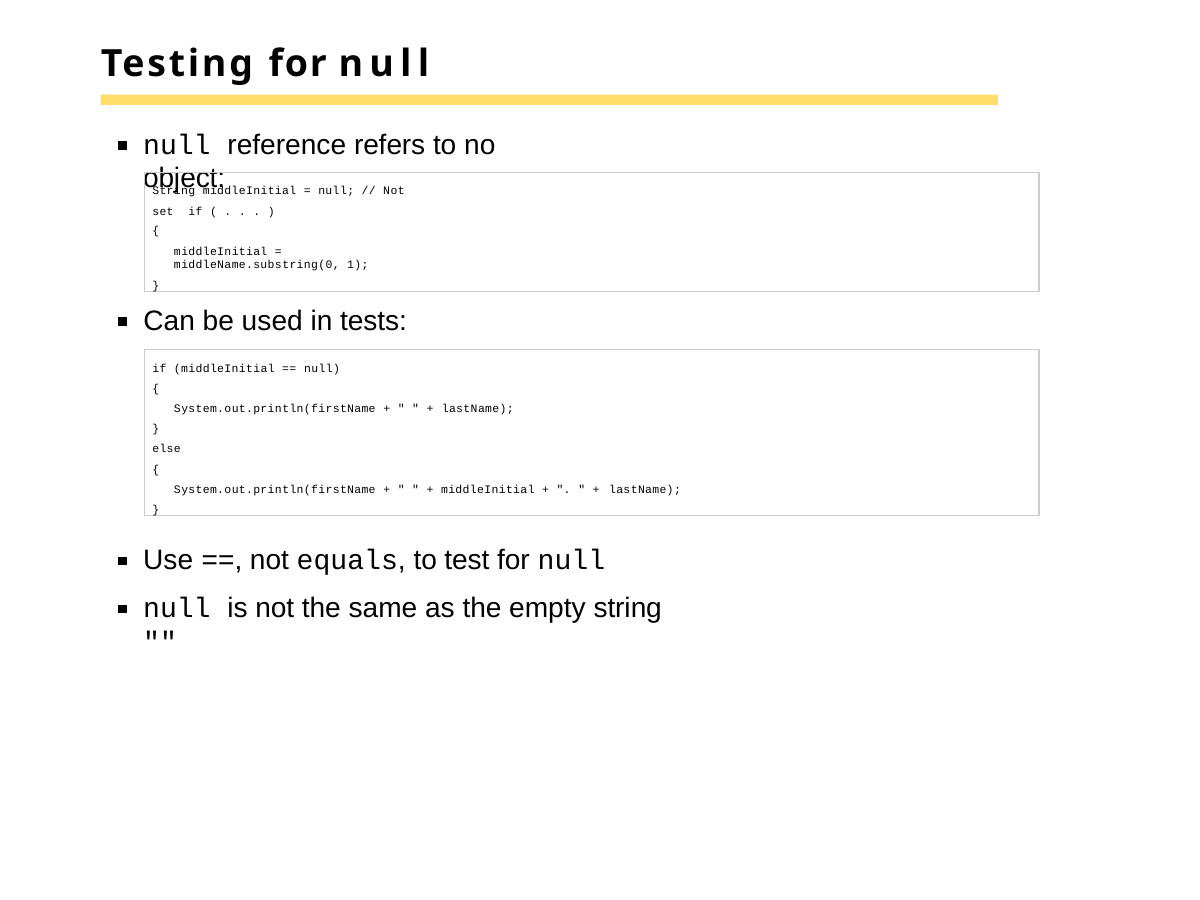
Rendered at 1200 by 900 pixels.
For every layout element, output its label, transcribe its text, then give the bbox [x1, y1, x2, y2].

text_box Use ==, not equals, to test for null null is not the same as the empty string "" [141, 541, 704, 657]
text_box Can be used in tests: [141, 301, 412, 336]
text_box if (middleInitial == null) { System.out.println(firstName + " " + lastName); } else { System.out.println(firstName + " " + middleInitial + ". " + lastName); } [144, 349, 1040, 516]
text_box String middleInitial = null; // Not set if ( . . . ) { middleInitial = middleName.substring(0, 1); } [144, 172, 1040, 292]
text_box null reference refers to no object: [141, 126, 584, 194]
title Testing for null [98, 39, 1102, 190]
